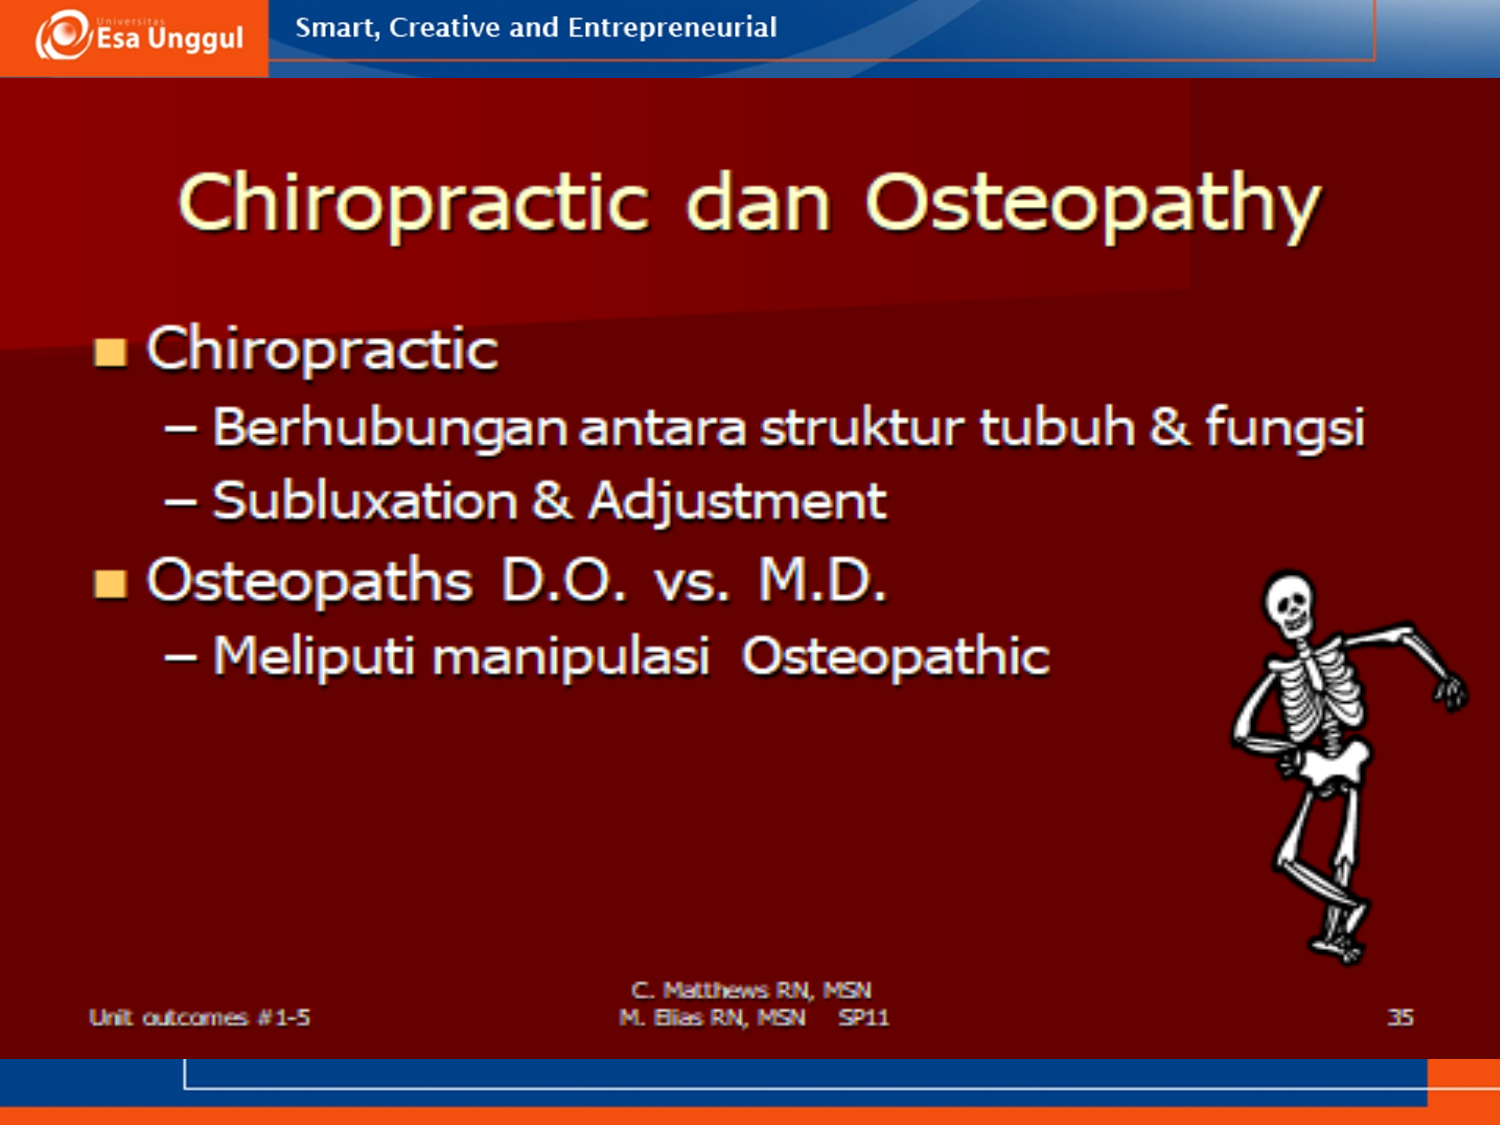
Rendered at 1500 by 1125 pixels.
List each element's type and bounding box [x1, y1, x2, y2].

picture [0, 1059, 1500, 1125]
picture [0, 0, 1500, 77]
list [0, 77, 1500, 1059]
